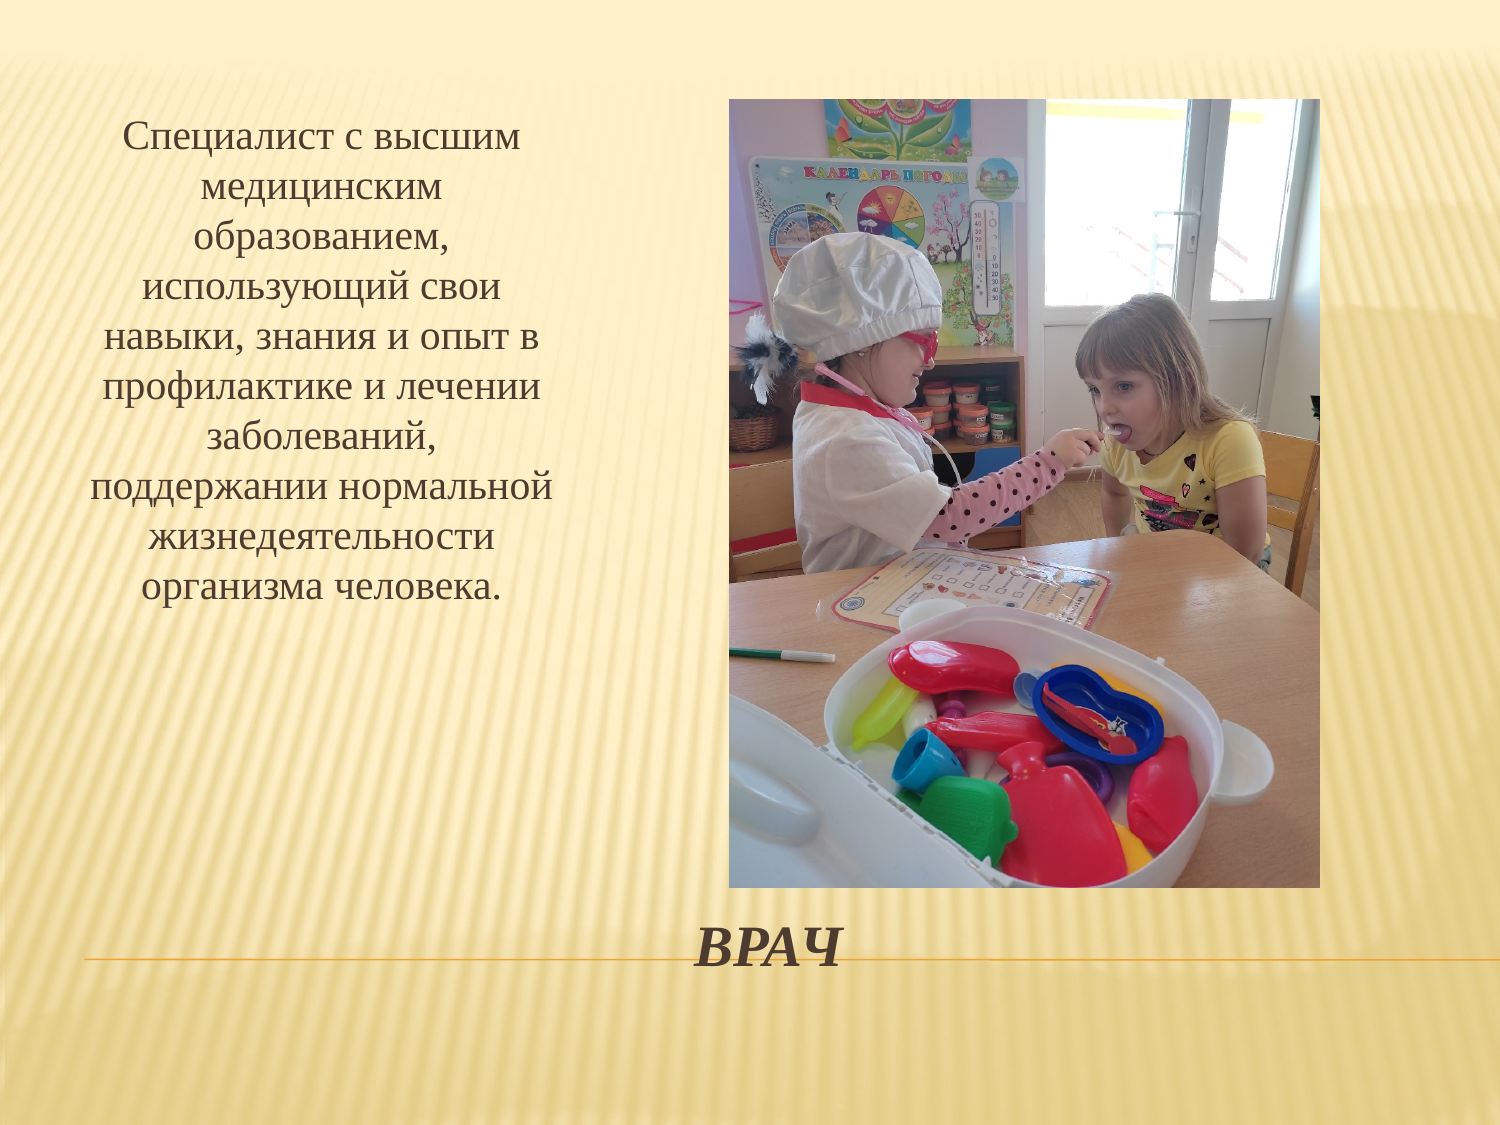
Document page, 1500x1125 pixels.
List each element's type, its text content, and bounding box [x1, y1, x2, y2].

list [728, 99, 1321, 888]
list Специалист с высшим медицинским образованием, использующий свои навыки, знания и опыт в профилактике и лечении заболеваний, поддержании нормальной жизнедеятельности организма человека. [75, 99, 569, 888]
title Врач [75, 900, 1463, 986]
